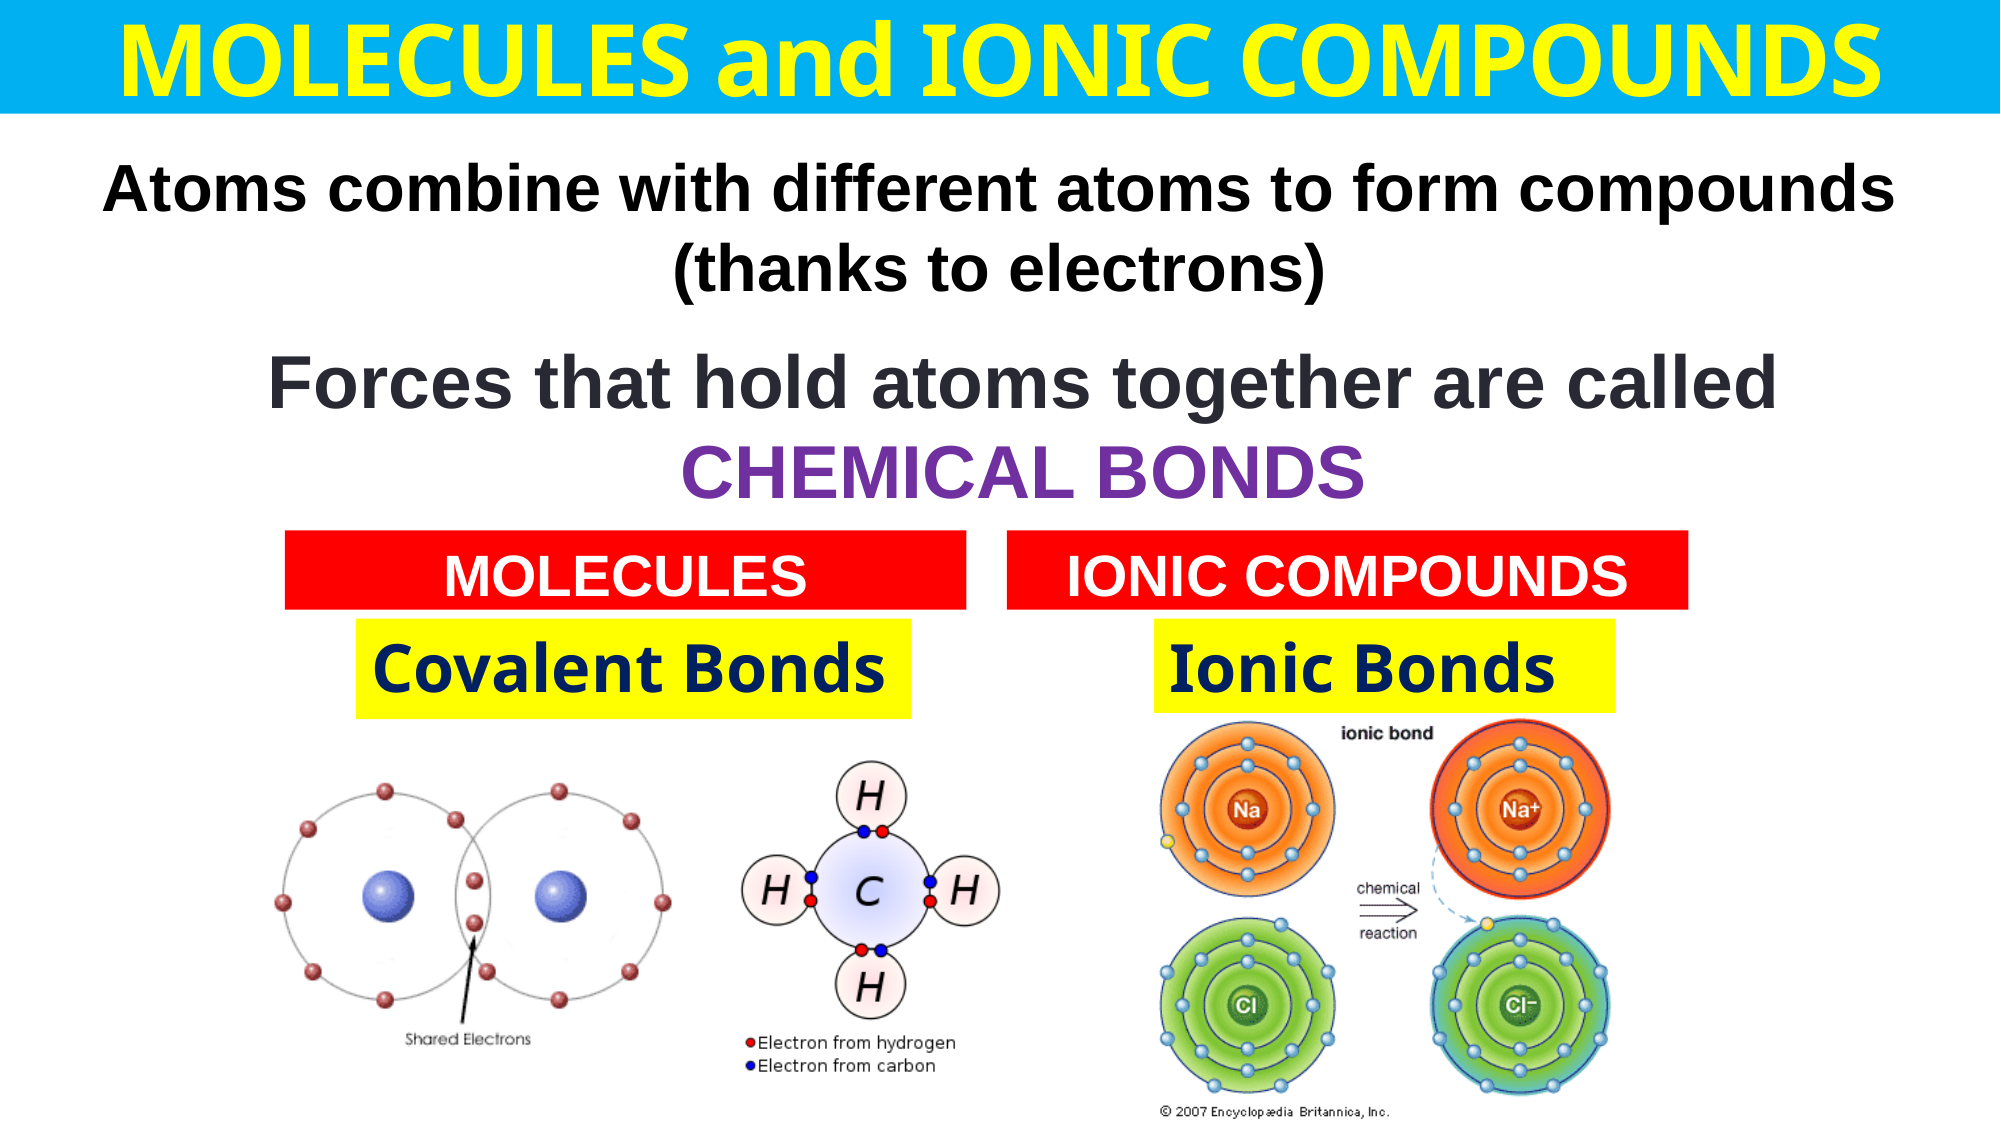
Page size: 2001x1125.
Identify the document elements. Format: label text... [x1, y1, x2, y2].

picture [267, 777, 678, 1059]
text_box Atoms combine with different atoms to form compounds (thanks to electrons) [0, 137, 2000, 303]
text_box Ionic Bonds [1154, 618, 1616, 712]
text_box IONIC COMPOUNDS [1006, 530, 1689, 610]
text_box Forces that hold atoms together are called CHEMICAL BONDS [48, 326, 2000, 492]
picture [1153, 713, 1616, 1123]
text_box MOLECULES [284, 530, 967, 610]
title MOLECULES and IONIC COMPOUNDS [0, 0, 2000, 114]
text_box Covalent Bonds [356, 618, 912, 720]
picture [735, 755, 1005, 1081]
